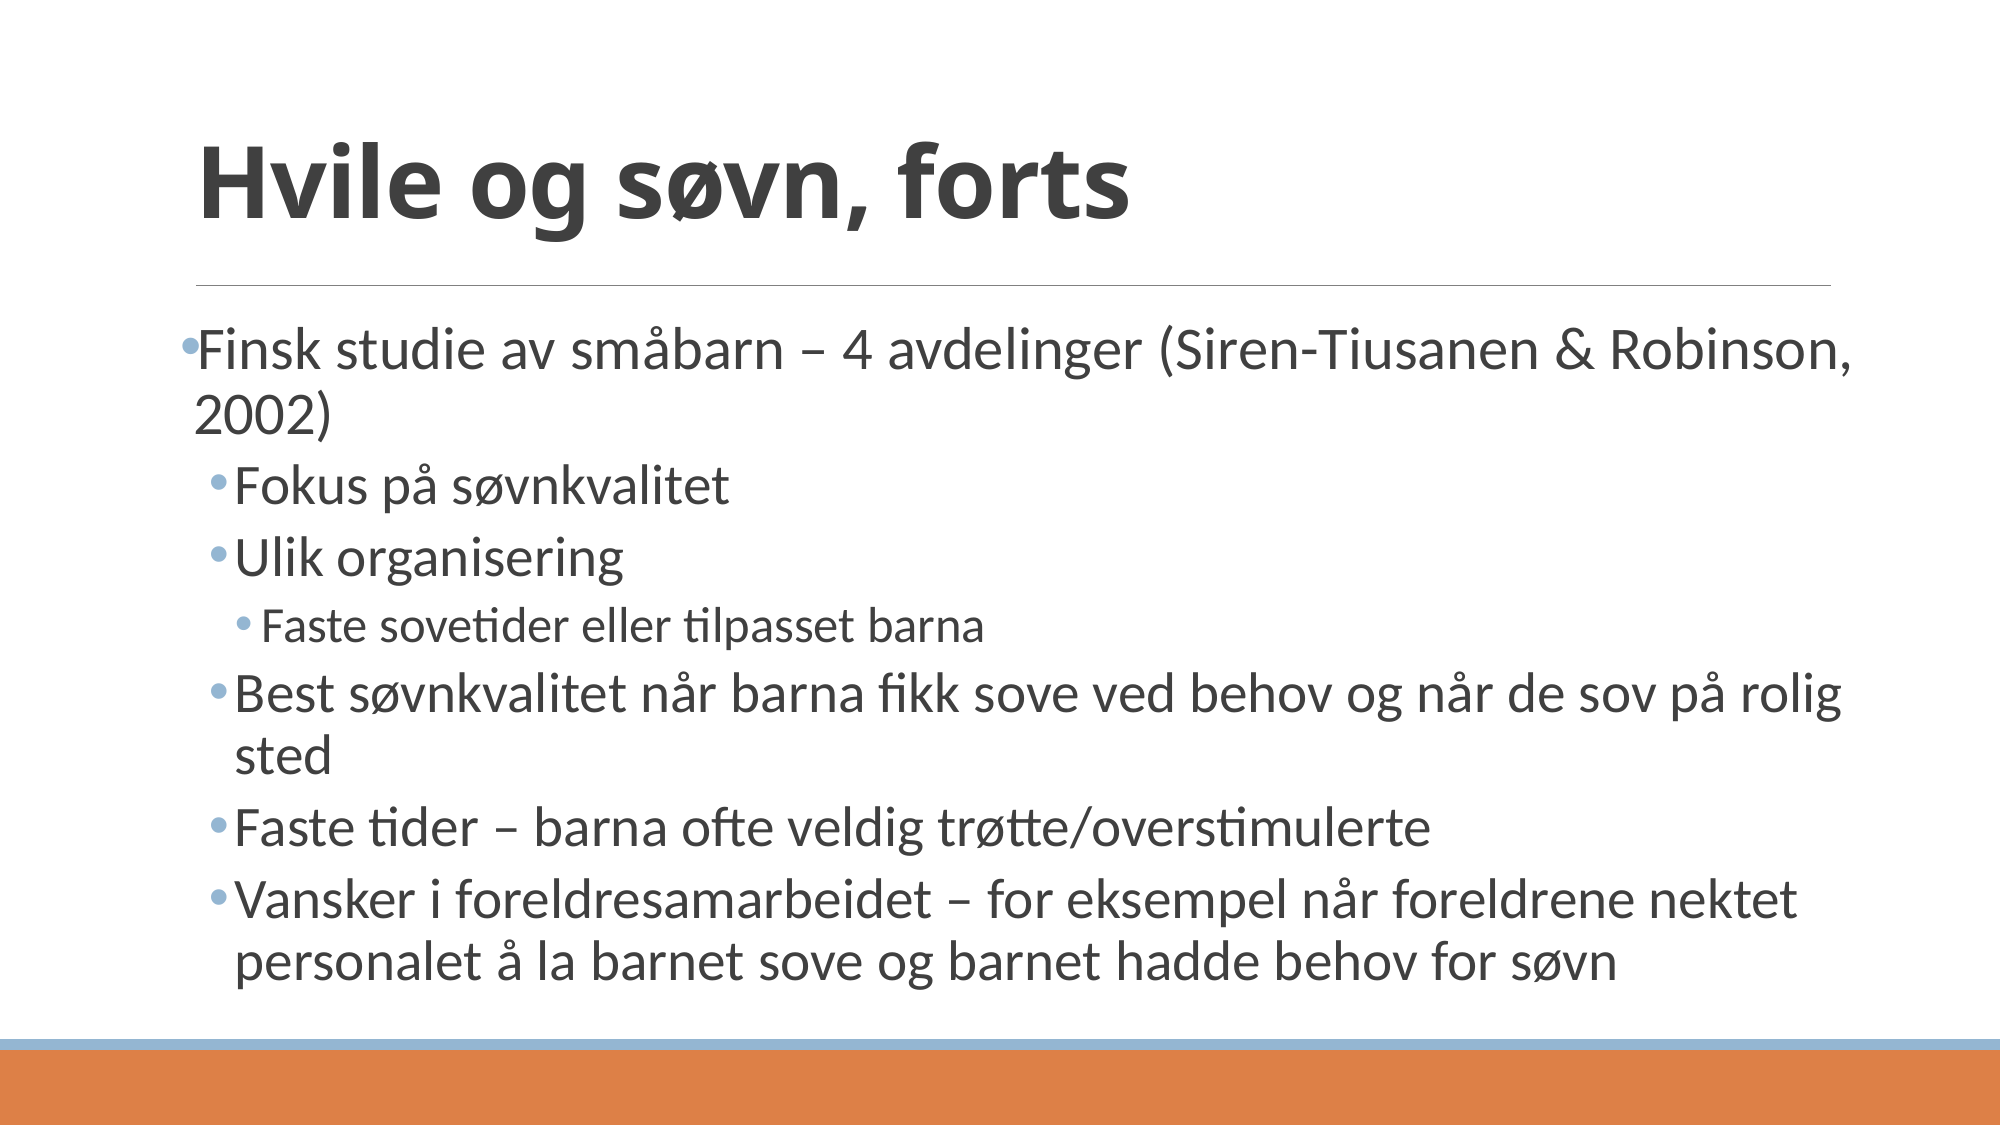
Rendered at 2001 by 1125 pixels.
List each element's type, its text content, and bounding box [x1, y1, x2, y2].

title Hvile og søvn, forts [180, 47, 1830, 247]
list Finsk studie av småbarn – 4 avdelinger (Siren-Tiusanen & Robinson, 2002) Fokus på søvnkvalitet Ulik organisering Faste sovetider eller tilpasset barna Best søvnkvalitet når barna fikk sove ved behov og når de sov på rolig sted Faste tider – barna ofte veldig trøtte/overstimulerte Vansker i foreldresamarbeidet – for eksempel når foreldrene nektet personalet å la barnet sove og barnet hadde behov for søvn [180, 309, 1944, 1007]
